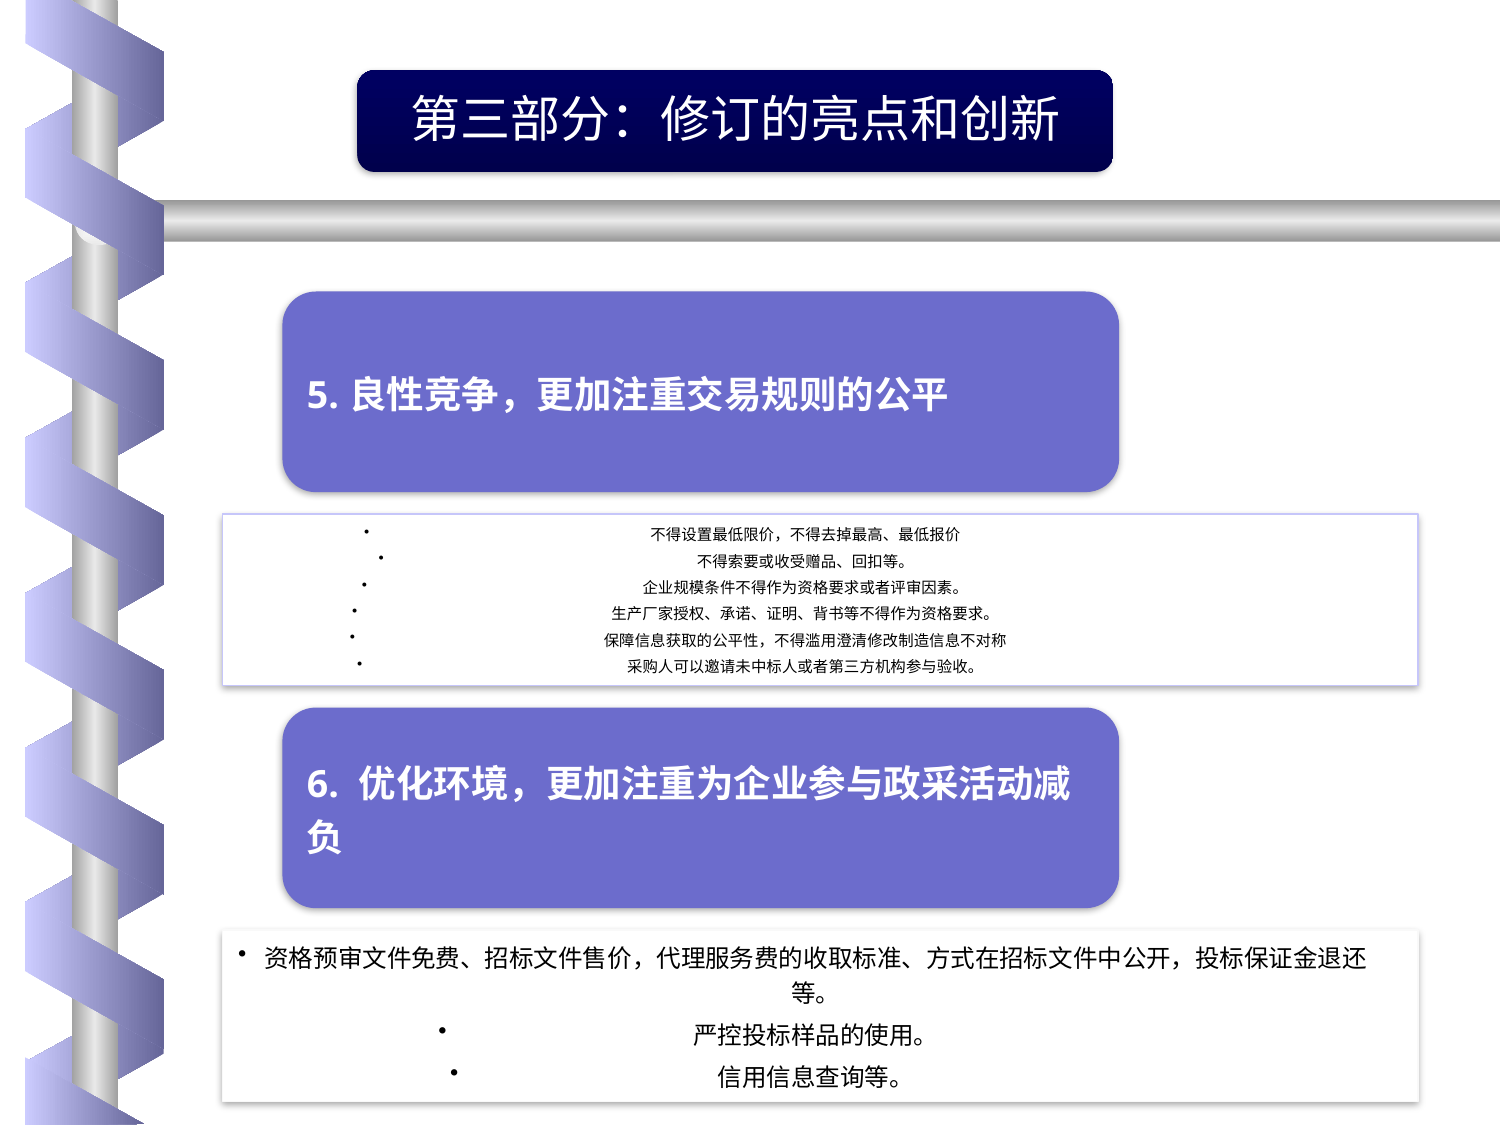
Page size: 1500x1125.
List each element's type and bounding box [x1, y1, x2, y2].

text_box [222, 269, 1419, 1102]
text_box [357, 70, 1114, 173]
